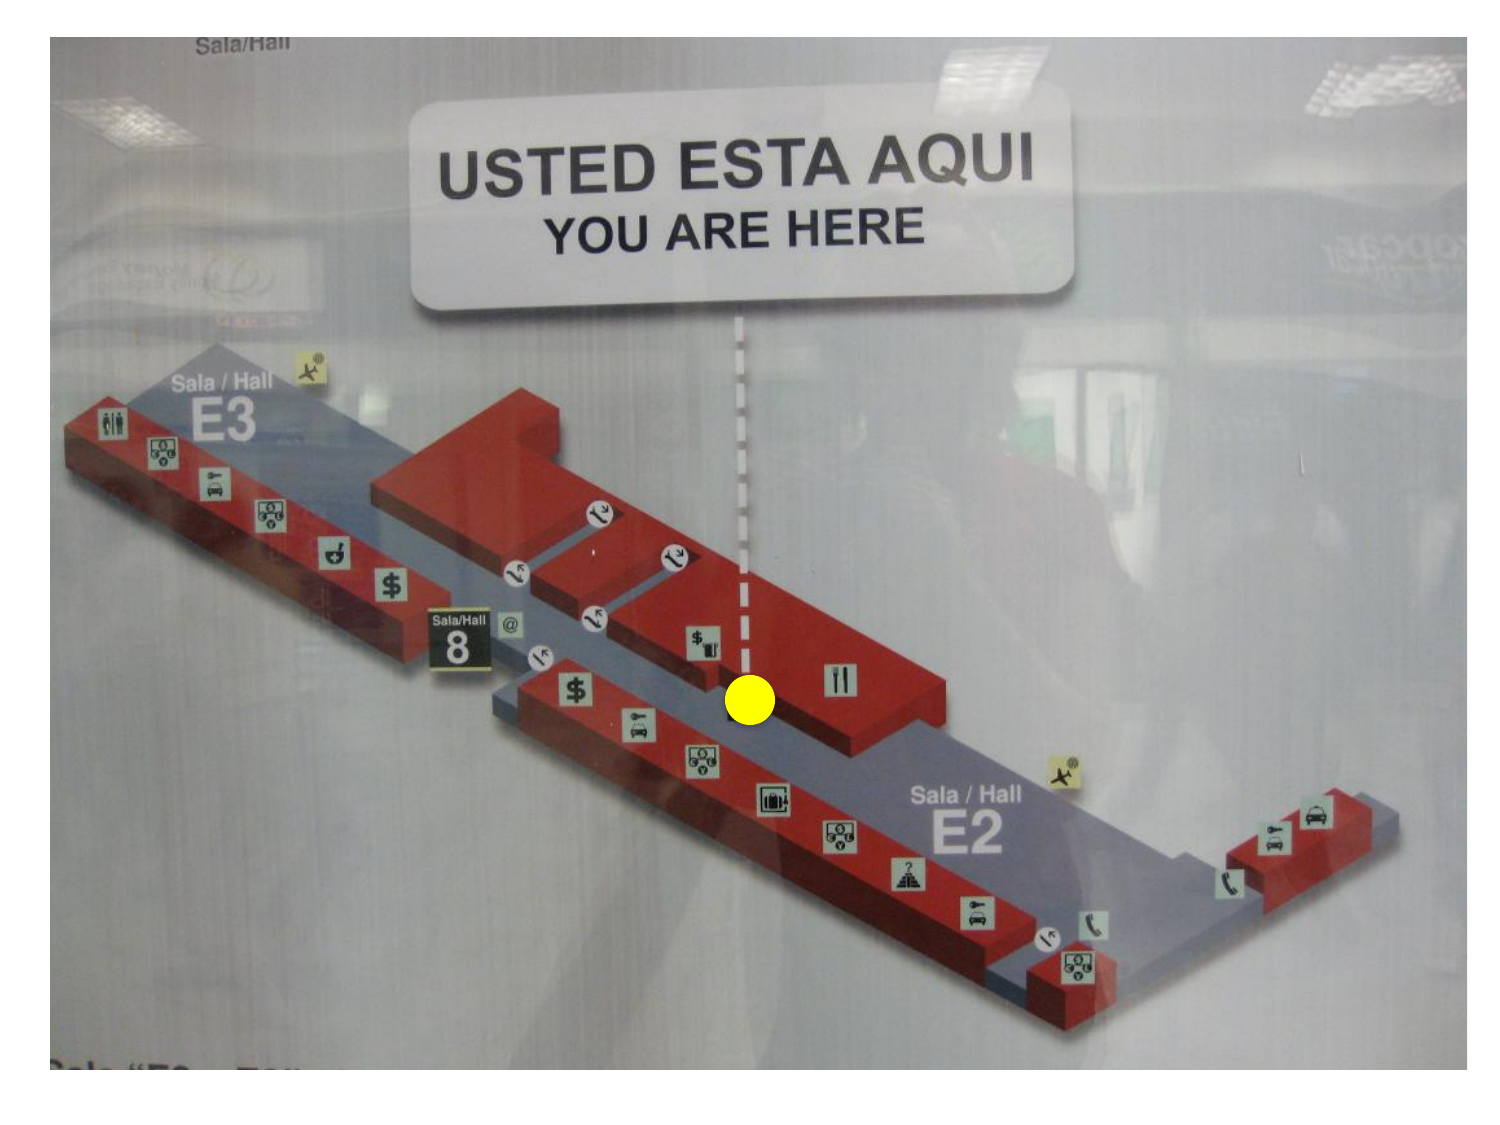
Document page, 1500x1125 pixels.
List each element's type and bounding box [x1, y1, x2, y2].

picture [49, 37, 1468, 1070]
